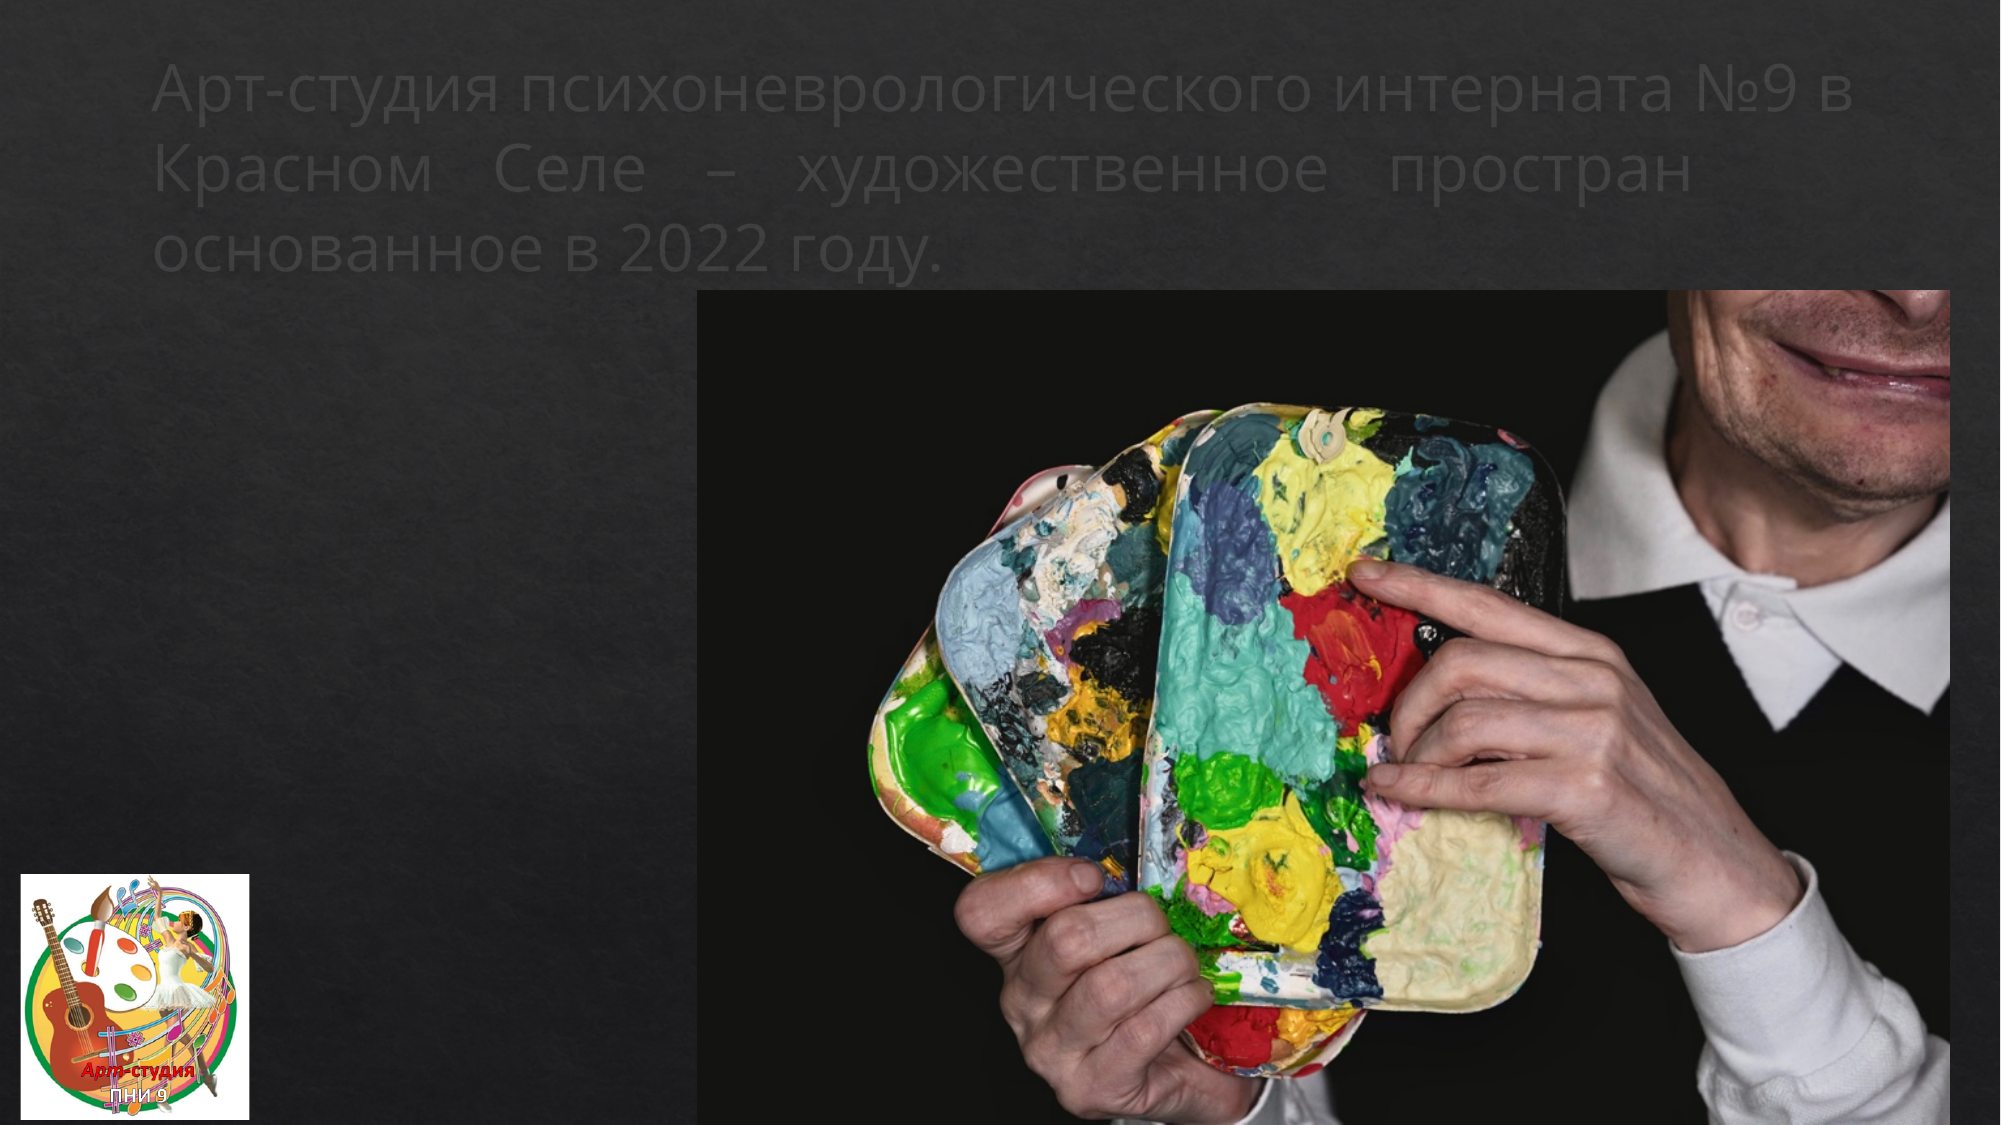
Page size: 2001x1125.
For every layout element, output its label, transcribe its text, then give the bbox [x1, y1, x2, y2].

picture [697, 290, 1950, 1125]
picture [20, 874, 250, 1120]
title Арт-студия психоневрологического интерната №9 в Красном Селе – художественное пространство, основанное в 2022 году. [135, 42, 1872, 287]
